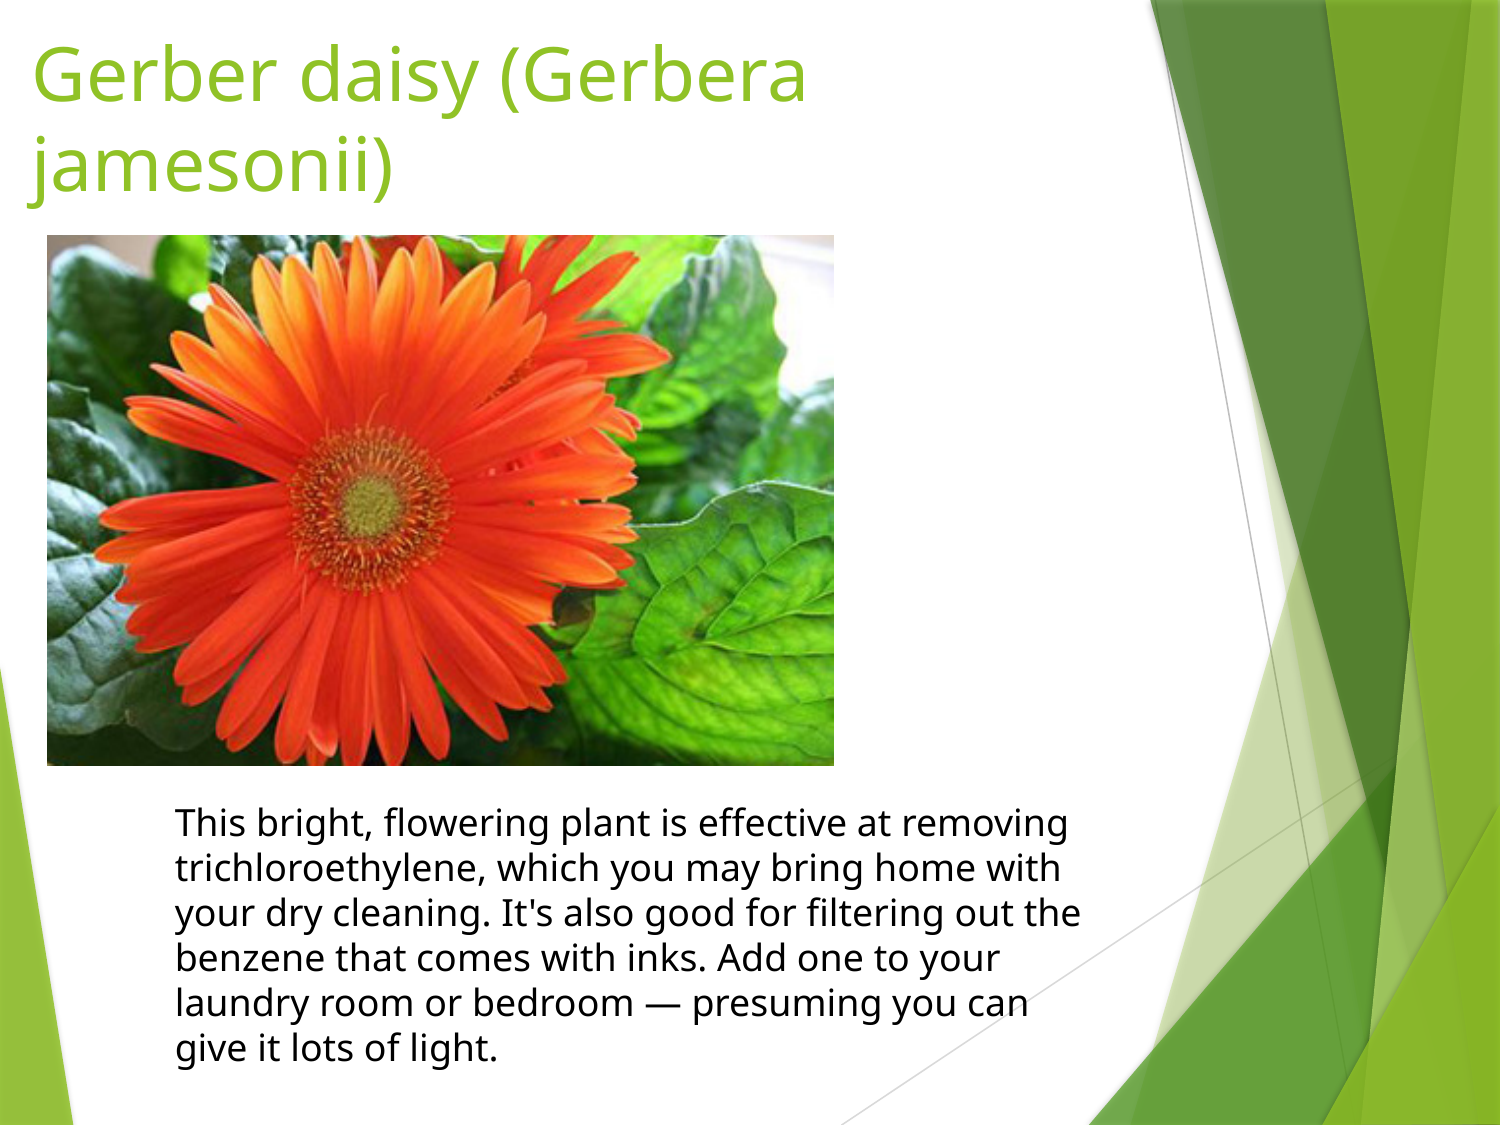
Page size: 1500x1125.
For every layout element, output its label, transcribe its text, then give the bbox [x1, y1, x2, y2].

title Gerber daisy (Gerbera jamesonii) [16, 18, 1058, 236]
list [47, 234, 834, 767]
text_box This bright, flowering plant is effective at removing trichloroethylene, which you may bring home with your dry cleaning. It's also good for filtering out the benzene that comes with inks. Add one to your laundry room or bedroom — presuming you can give it lots of light. [160, 791, 1101, 1122]
